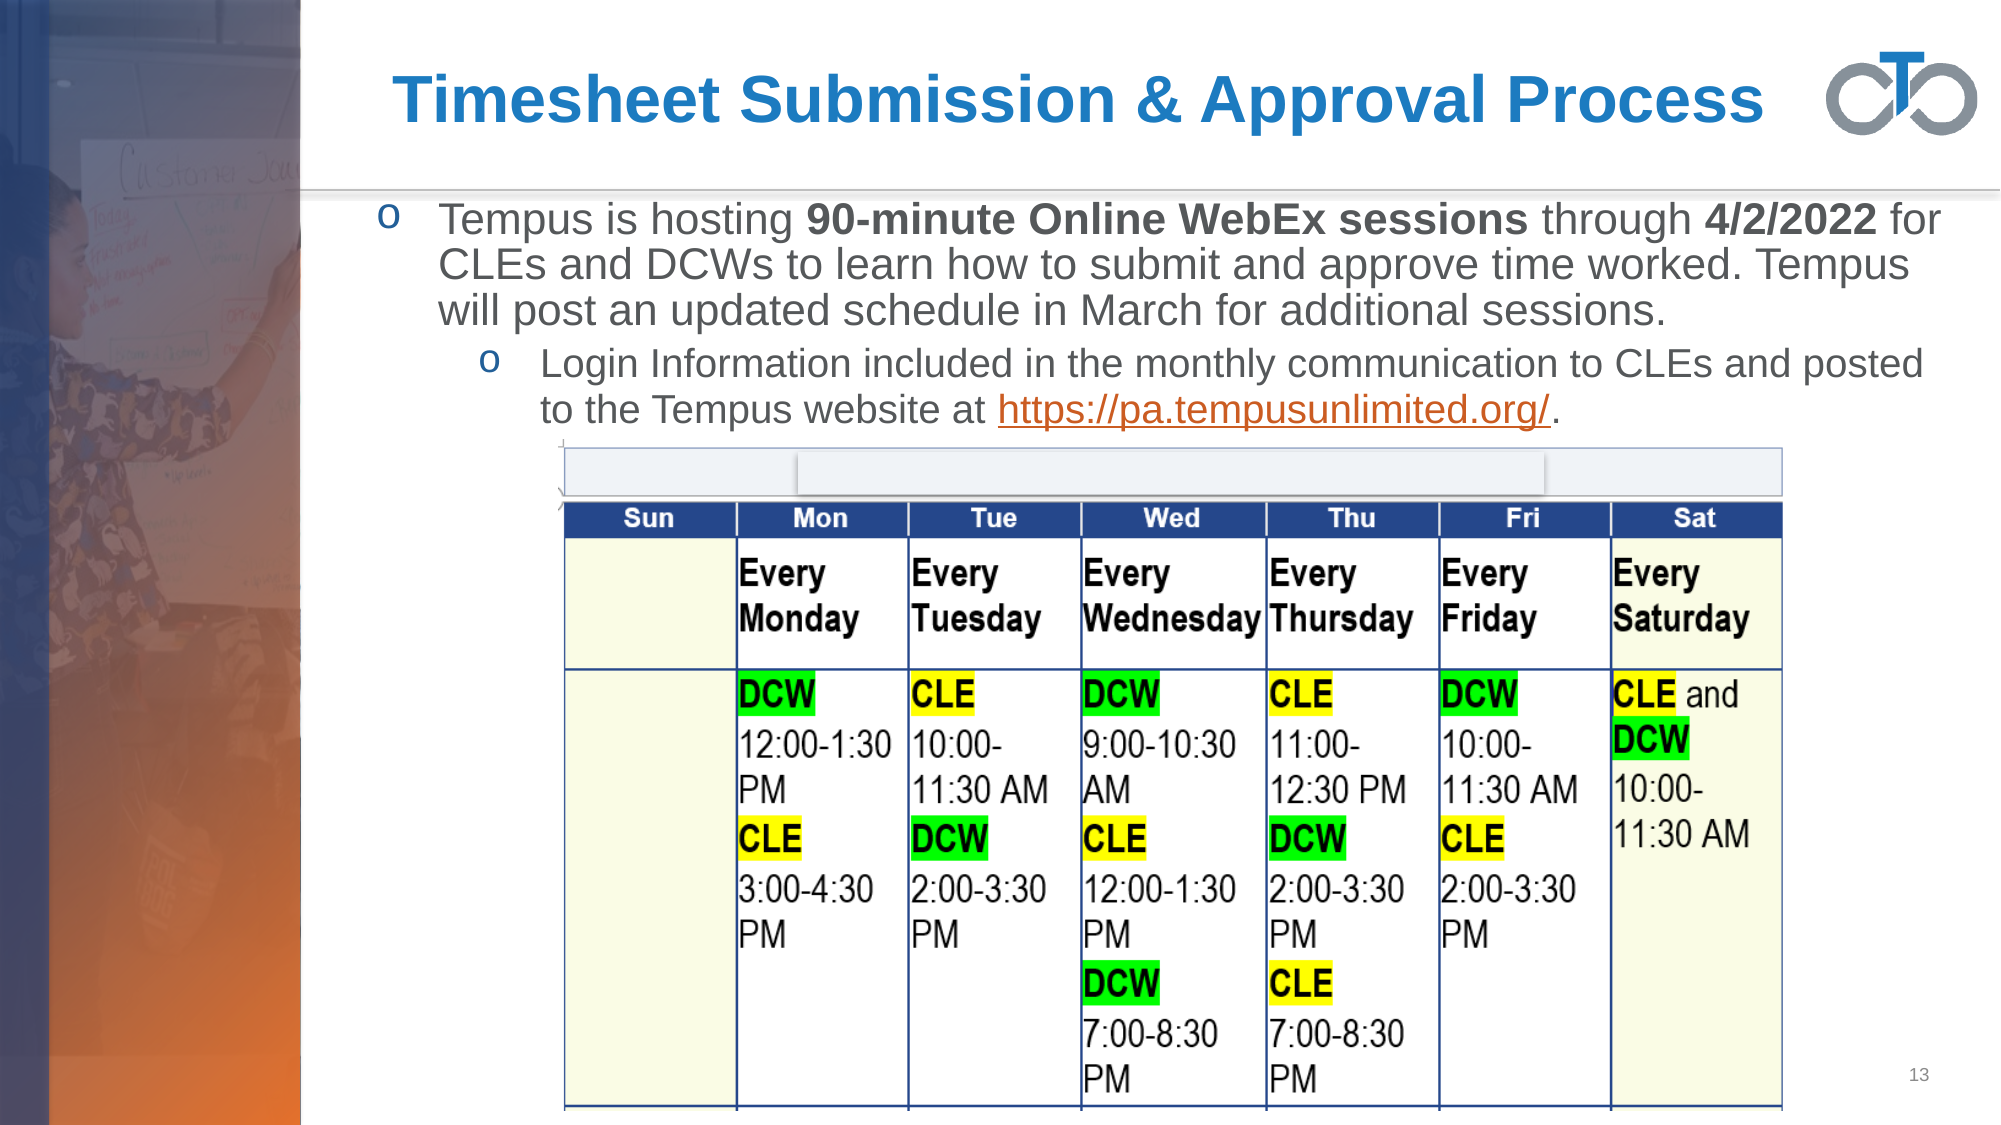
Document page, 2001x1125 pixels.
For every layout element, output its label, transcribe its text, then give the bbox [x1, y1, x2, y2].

title Timesheet Submission & Approval Process [392, 57, 1839, 134]
slide_number 13 [1851, 1044, 1945, 1104]
picture [1826, 43, 1984, 140]
list Tempus is hosting 90-minute Online WebEx sessions through 4/2/2022 for CLEs and DCWs to learn how to submit and approve time worked. Tempus will post an updated schedule in March for additional sessions. Login Information included in the monthly communication to CLEs and posted to the Tempus website at https://pa.tempusunlimited.org/. [350, 197, 1965, 1125]
picture [558, 439, 1789, 1112]
